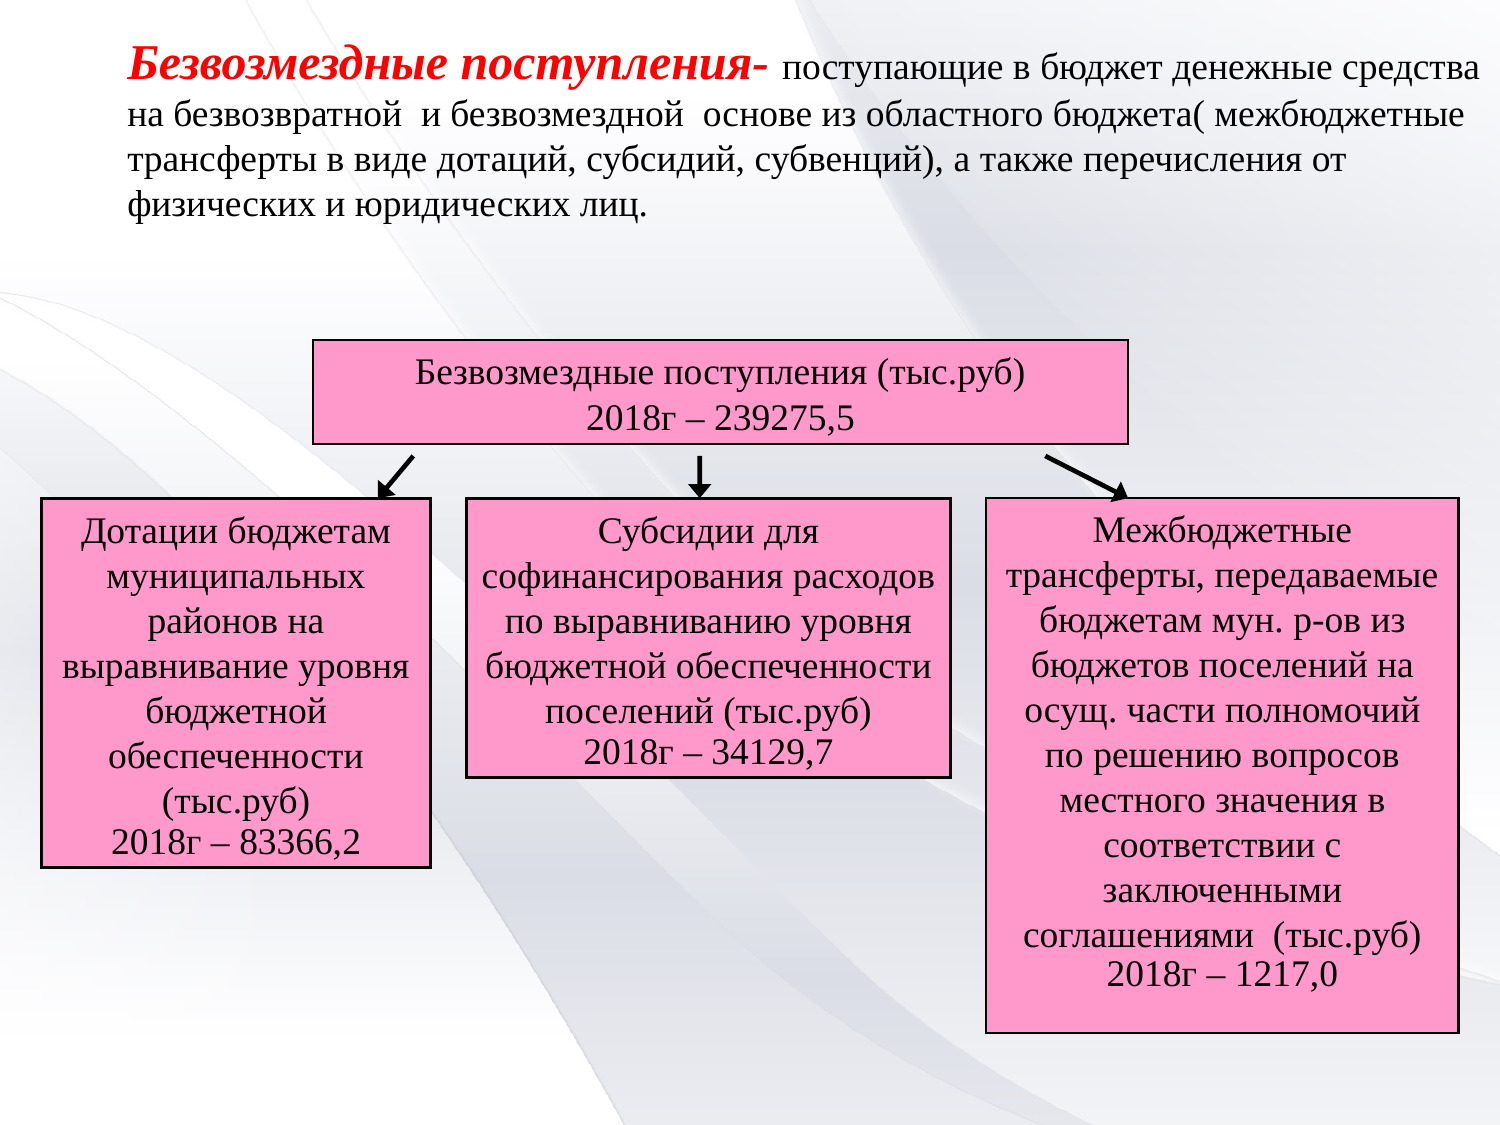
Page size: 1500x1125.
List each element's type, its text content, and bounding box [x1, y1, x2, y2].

text_box Субсидии для софинансирования расходов по выравниванию уровня бюджетной обеспеченности поселений (тыс.руб) 2018г – 34129,7 [466, 498, 951, 778]
text_box [1045, 455, 1129, 502]
picture [0, 0, 1500, 1125]
text_box Дотации бюджетам муниципальных районов на выравнивание уровня бюджетной обеспеченности (тыс.руб) 2018г – 83366,2 [41, 498, 431, 868]
title Безвозмездные поступления- поступающие в бюджет денежные средства на безвозвратной и безвозмездной основе из областного бюджета( межбюджетные трансферты в виде дотаций, субсидий, субвенций), а также перечисления от физических и юридических лиц. [111, 30, 1500, 232]
text_box Безвозмездные поступления (тыс.руб) 2018г – 239275,5 [312, 340, 1128, 444]
text_box Межбюджетные трансферты, передаваемые бюджетам мун. р-ов из бюджетов поселений на осущ. части полномочий по решению вопросов местного значения в соответствии с заключенными соглашениями (тыс.руб) 2018г – 1217,0 [986, 498, 1459, 1033]
text_box [689, 455, 711, 499]
text_box [377, 455, 414, 499]
